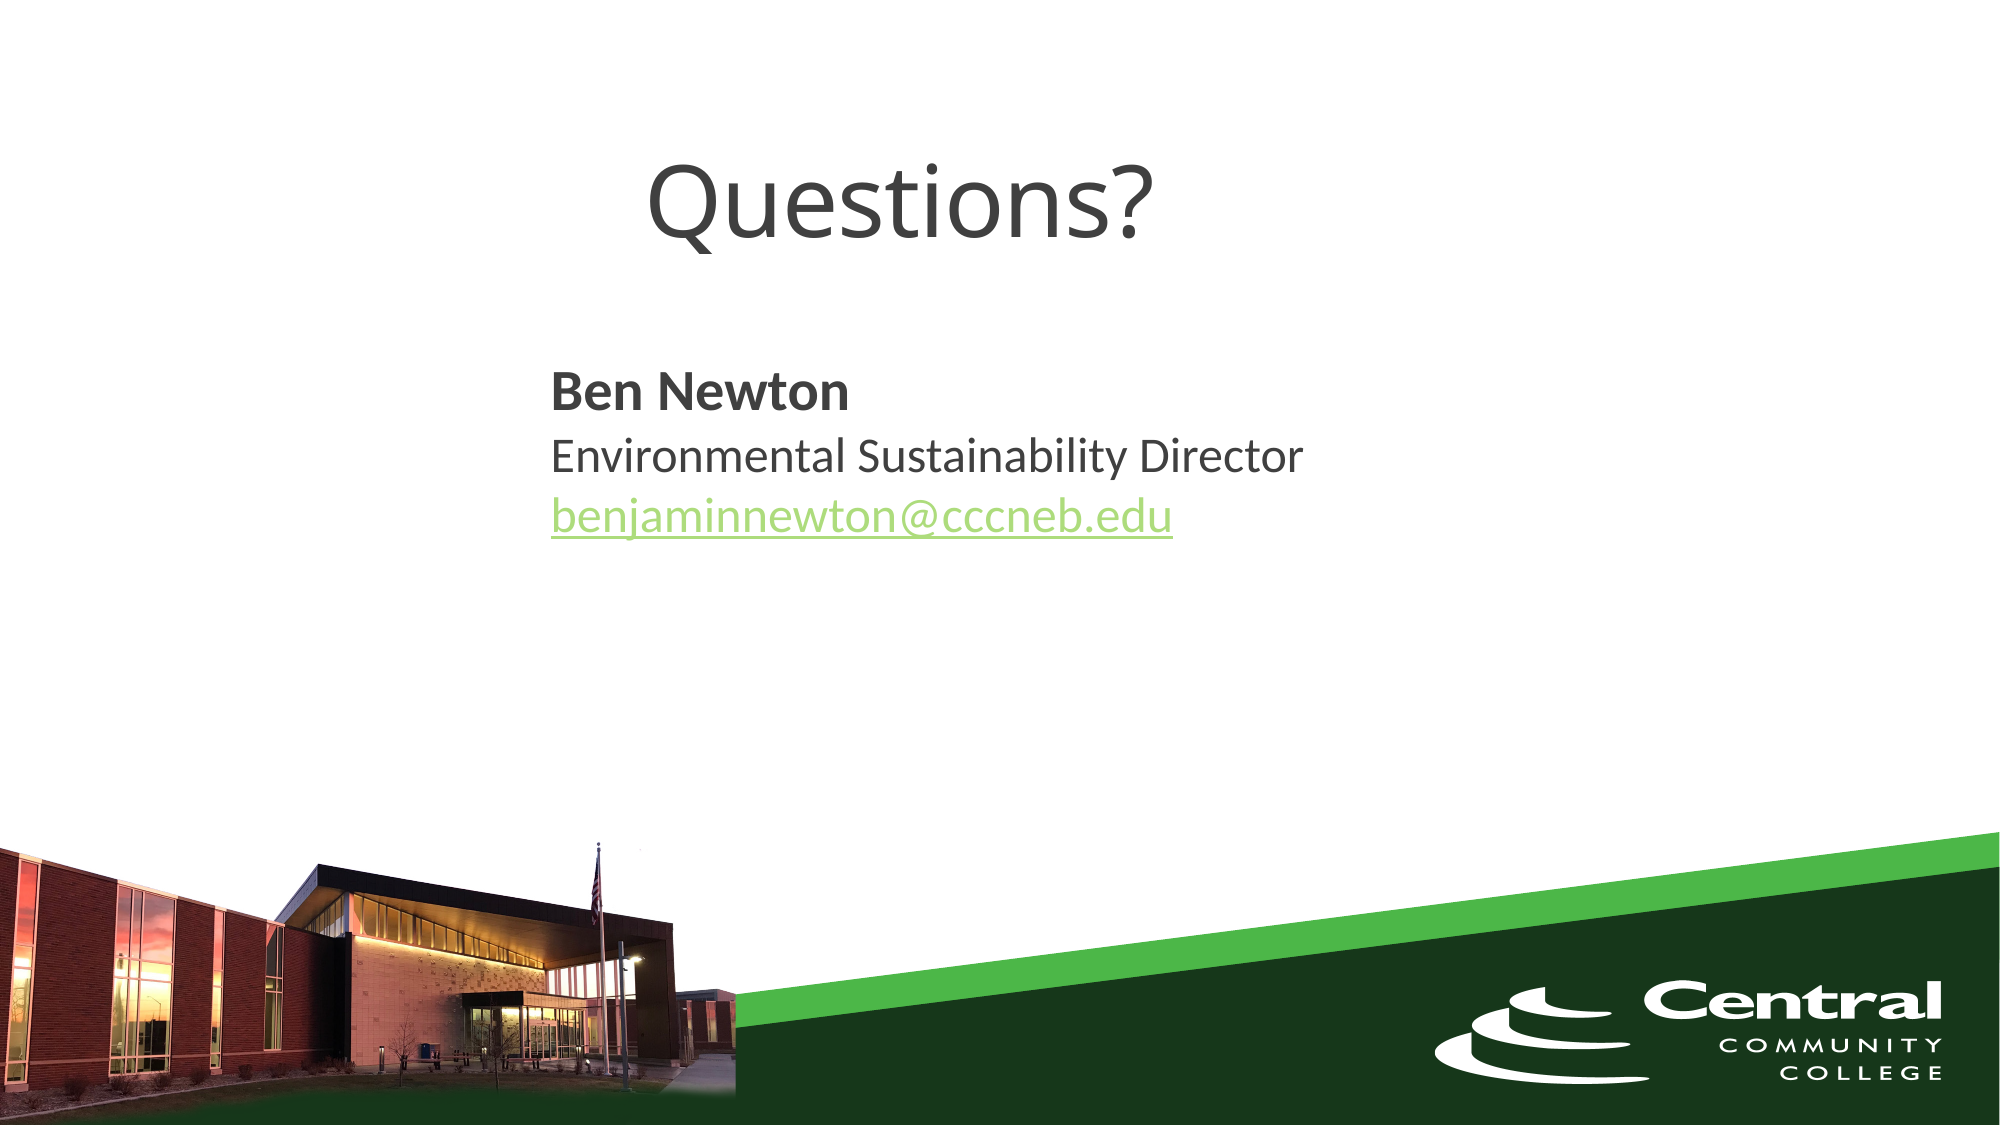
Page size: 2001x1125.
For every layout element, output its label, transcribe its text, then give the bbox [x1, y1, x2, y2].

title Questions? [0, 137, 1800, 259]
picture [0, 830, 736, 1125]
picture [1434, 980, 1942, 1084]
list Ben Newton Environmental Sustainability Director benjaminnewton@cccneb.edu [550, 352, 1421, 656]
